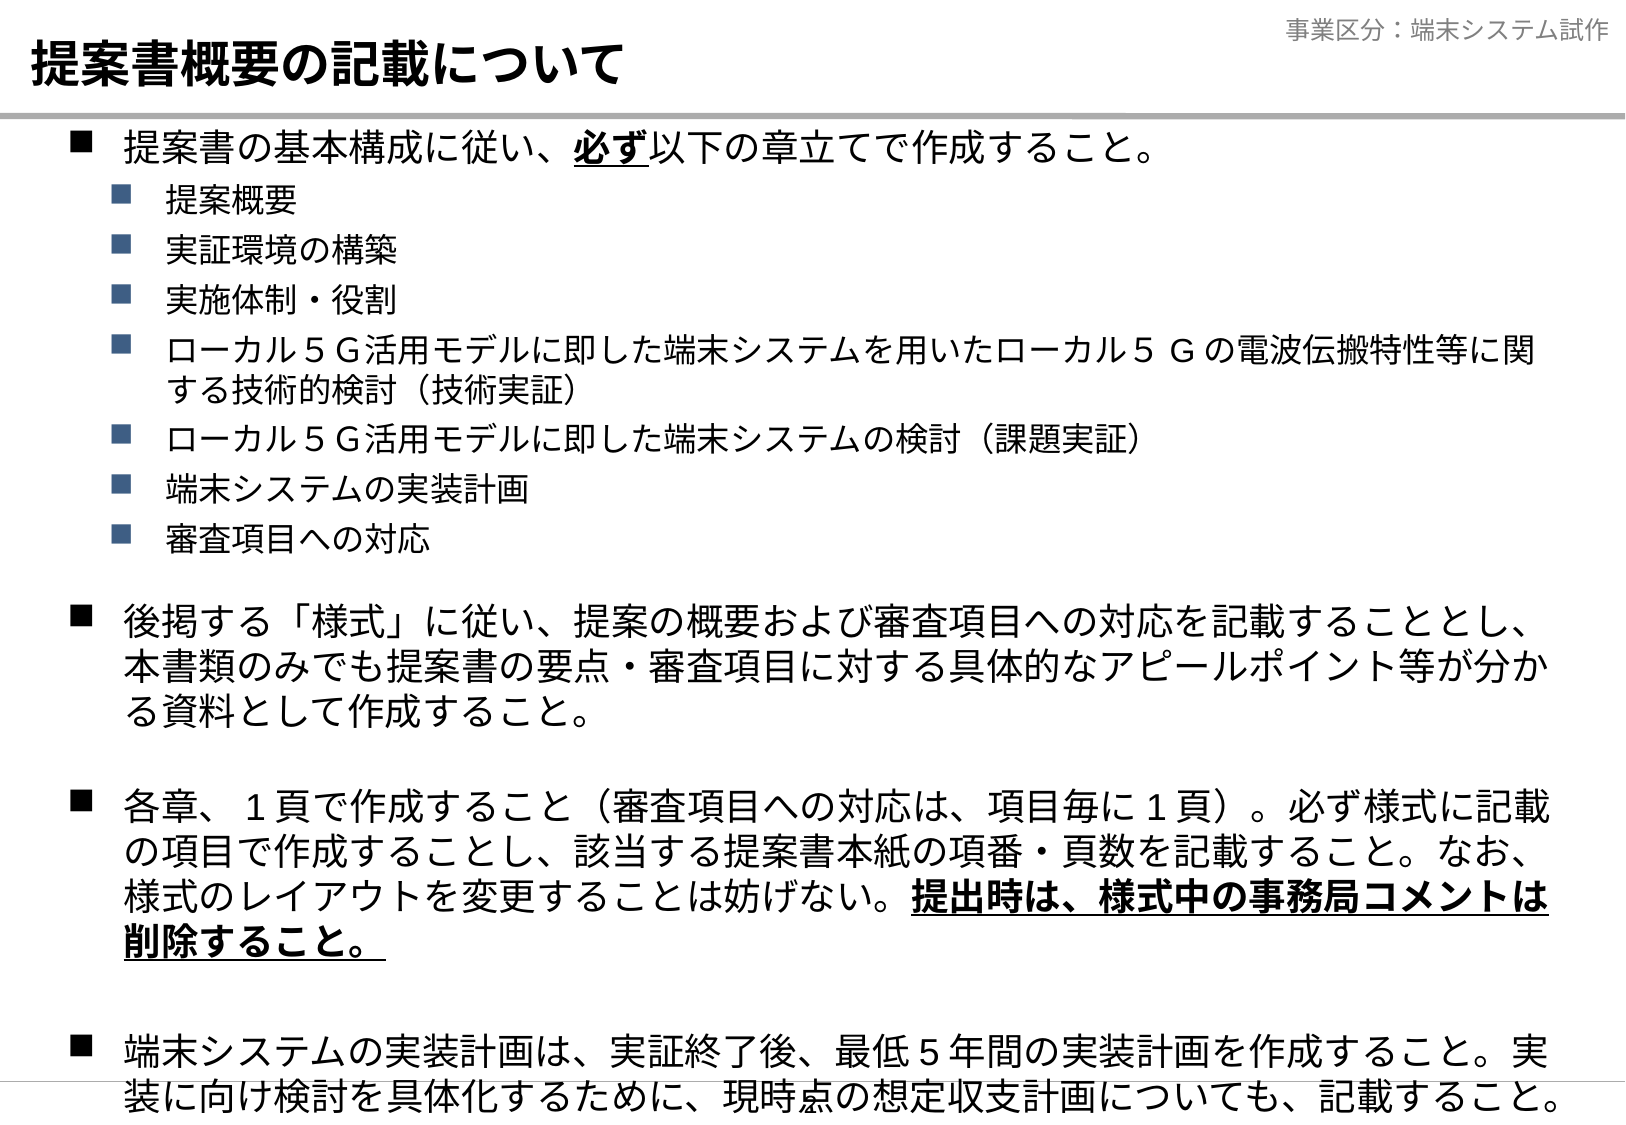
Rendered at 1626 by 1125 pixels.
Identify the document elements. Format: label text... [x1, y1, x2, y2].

list 提案書の基本構成に従い、必ず以下の章立てで作成すること。 提案概要 実証環境の構築 実施体制・役割 ローカル５Ｇ活用モデルに即した端末システムを用いたローカル５Gの電波伝搬特性等に関する技術的検討（技術実証） ローカル５Ｇ活用モデルに即した端末システムの検討（課題実証） 端末システムの実装計画 審査項目への対応 後掲する「様式」に従い、提案の概要および審査項目への対応を記載することとし、本書類のみでも提案書の要点・審査項目に対する具体的なアピールポイント等が分かる資料として作成すること。 各章、1頁で作成すること（審査項目への対応は、項目毎に1頁）。必ず様式に記載の項目で作成することし、該当する提案書本紙の項番・頁数を記載すること。なお、様式のレイアウトを変更することは妨げない。提出時は、様式中の事務局コメントは削除すること。 端末システムの実装計画は、実証終了後、最低5年間の実装計画を作成すること。実装に向け検討を具体化するために、現時点の想定収支計画についても、記載すること。 [67, 124, 1558, 1089]
title 提案書概要の記載について [0, 12, 1625, 112]
